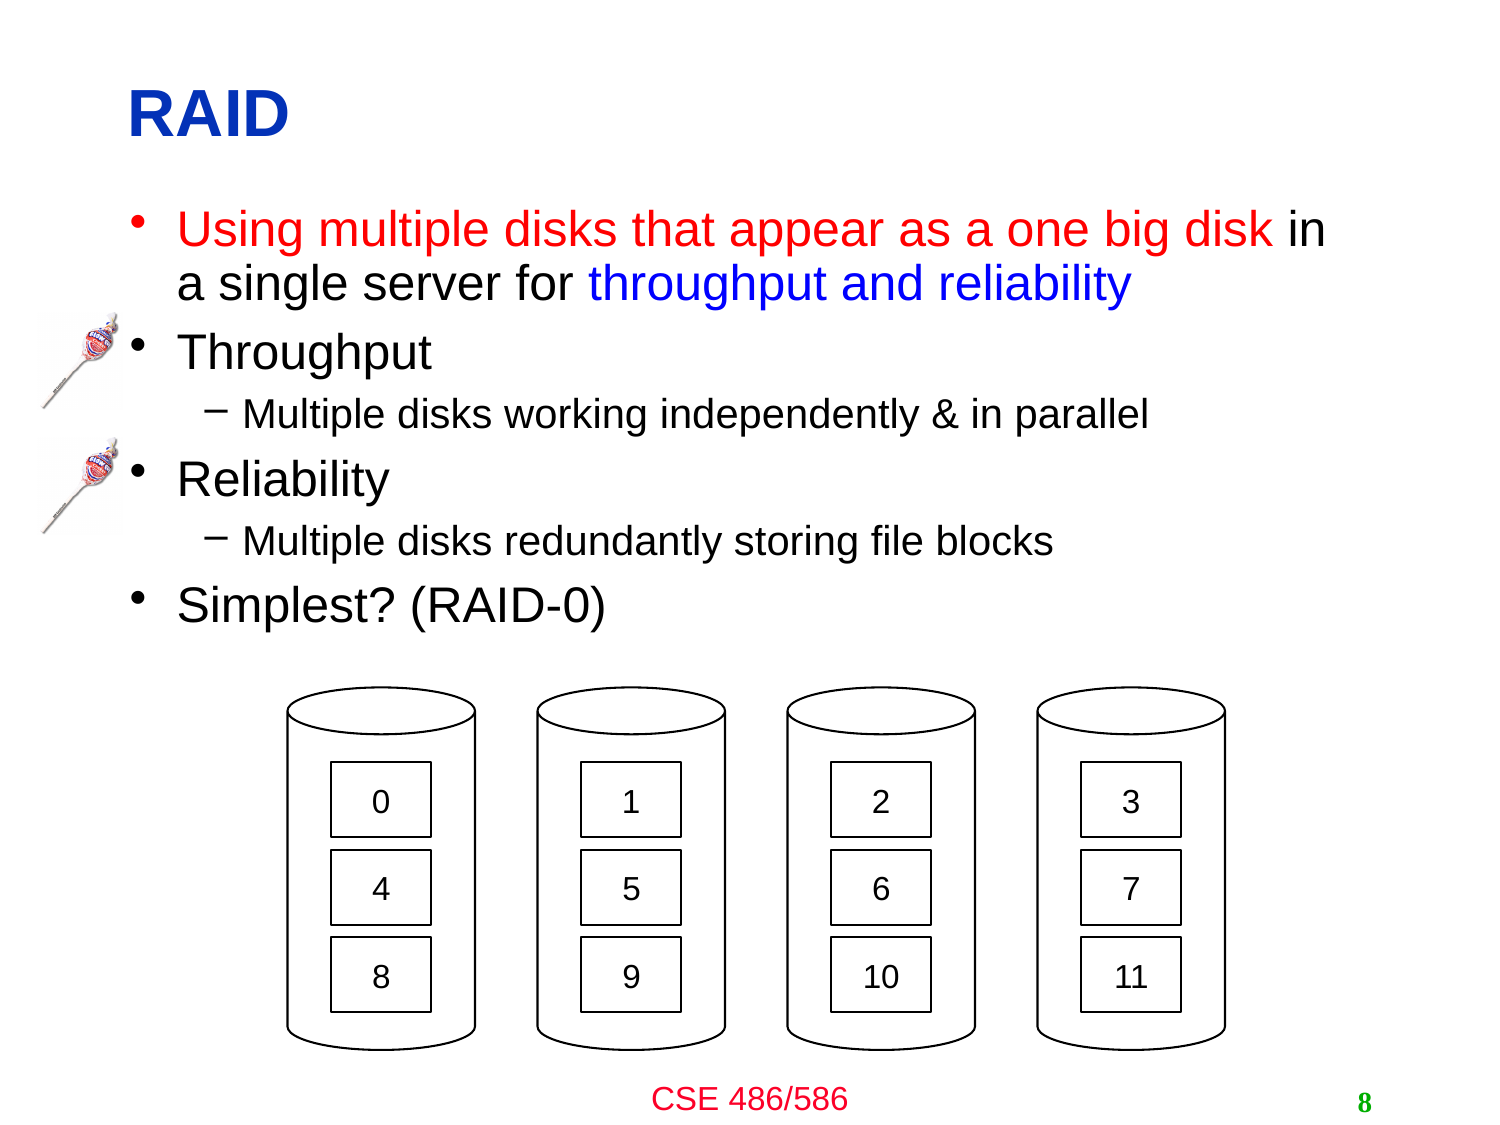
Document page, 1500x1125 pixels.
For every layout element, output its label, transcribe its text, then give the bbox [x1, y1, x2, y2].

text_box 0 [331, 762, 431, 838]
text_box 9 [581, 937, 682, 1013]
text_box 4 [331, 849, 432, 925]
text_box 10 [831, 937, 932, 1013]
picture [37, 437, 123, 535]
text_box 5 [581, 849, 682, 925]
title RAID [112, 53, 1310, 176]
text_box [1037, 687, 1225, 1050]
picture [37, 312, 123, 410]
text_box [537, 687, 726, 1050]
text_box [287, 687, 475, 1050]
text_box 11 [1081, 937, 1182, 1013]
text_box 8 [331, 937, 432, 1013]
text_box [787, 687, 976, 1050]
text_box 6 [831, 849, 932, 925]
list Using multiple disks that appear as a one big disk in a single server for throughput and reliability Throughput Multiple disks working independently & in parallel Reliability Multiple disks redundantly storing file blocks Simplest? (RAID-0) [114, 195, 1376, 1005]
text_box 7 [1081, 849, 1182, 925]
text_box 2 [831, 762, 932, 838]
text_box 1 [581, 762, 681, 838]
slide_number 8 [1074, 1076, 1388, 1125]
text_box 3 [1081, 762, 1181, 838]
